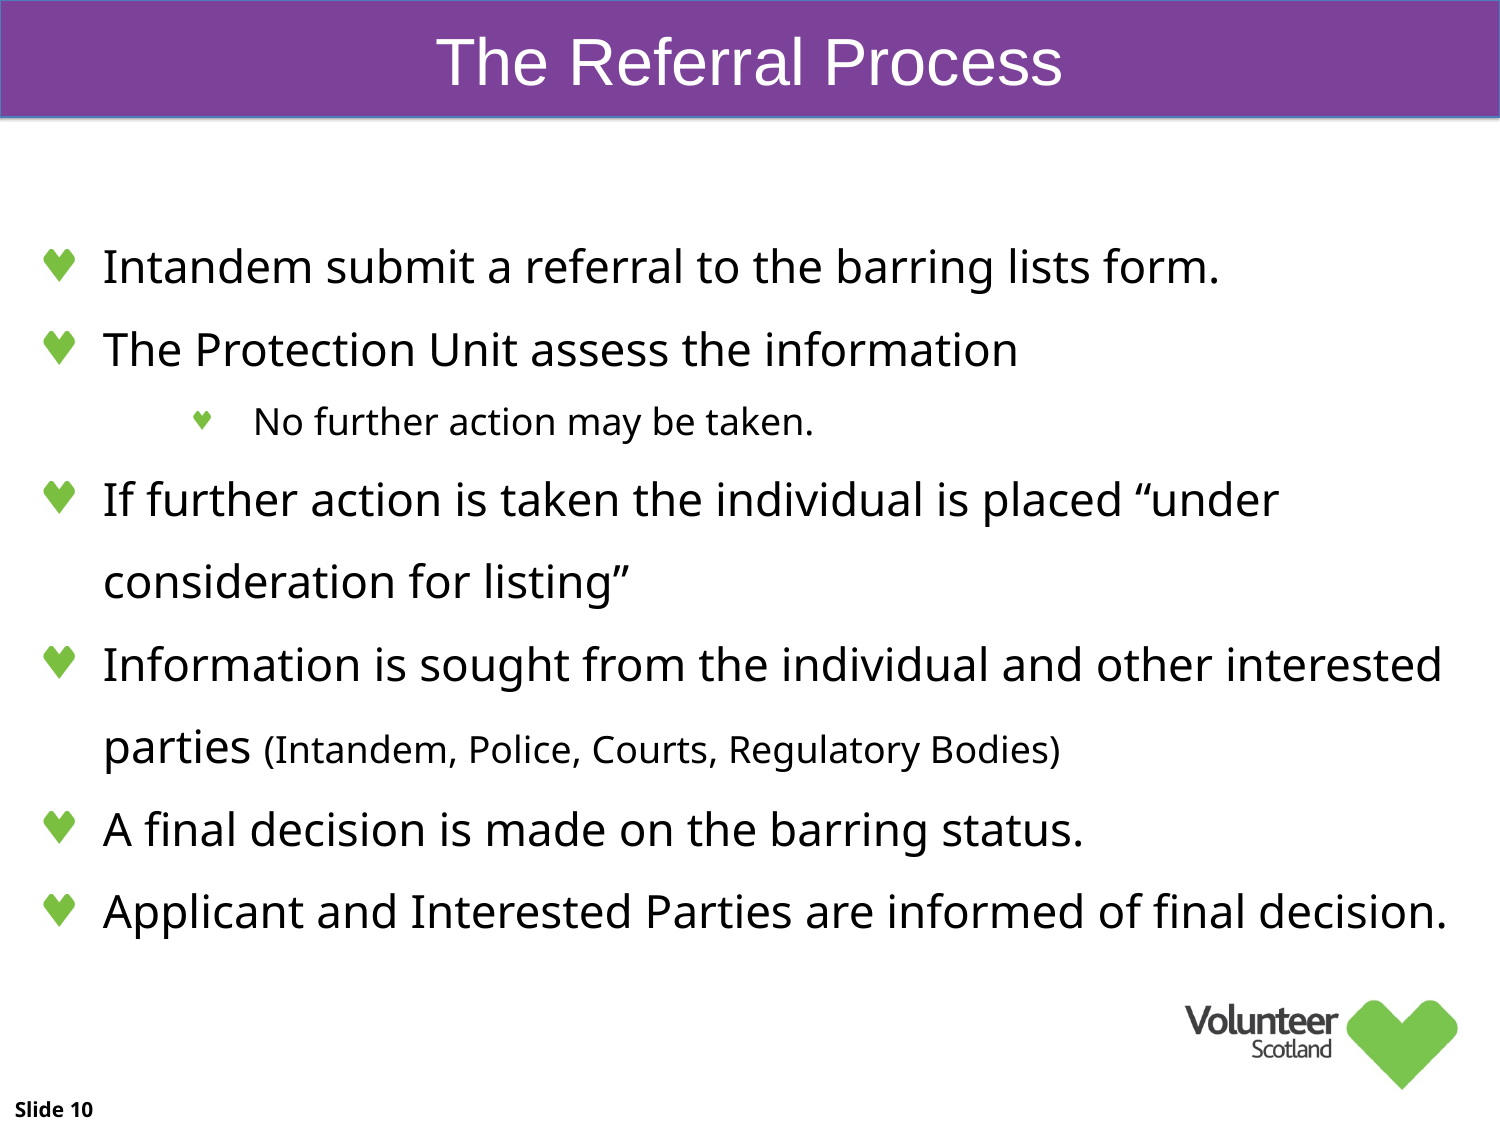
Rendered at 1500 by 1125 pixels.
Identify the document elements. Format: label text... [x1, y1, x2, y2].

picture [193, 411, 211, 430]
picture [43, 894, 75, 927]
text_box The Referral Process [0, 0, 1500, 118]
picture [43, 646, 75, 679]
text_box Intandem submit a referral to the barring lists form. The Protection Unit assess the information No further action may be taken. If further action is taken the individual is placed “under consideration for listing” Information is sought from the individual and other interested parties (Intandem, Police, Courts, Regulatory Bodies) A final decision is made on the barring status. Applicant and Interested Parties are informed of final decision. [29, 203, 1471, 946]
picture [43, 331, 75, 365]
picture [43, 811, 75, 844]
picture [1182, 998, 1460, 1092]
picture [43, 249, 75, 282]
picture [43, 481, 75, 514]
